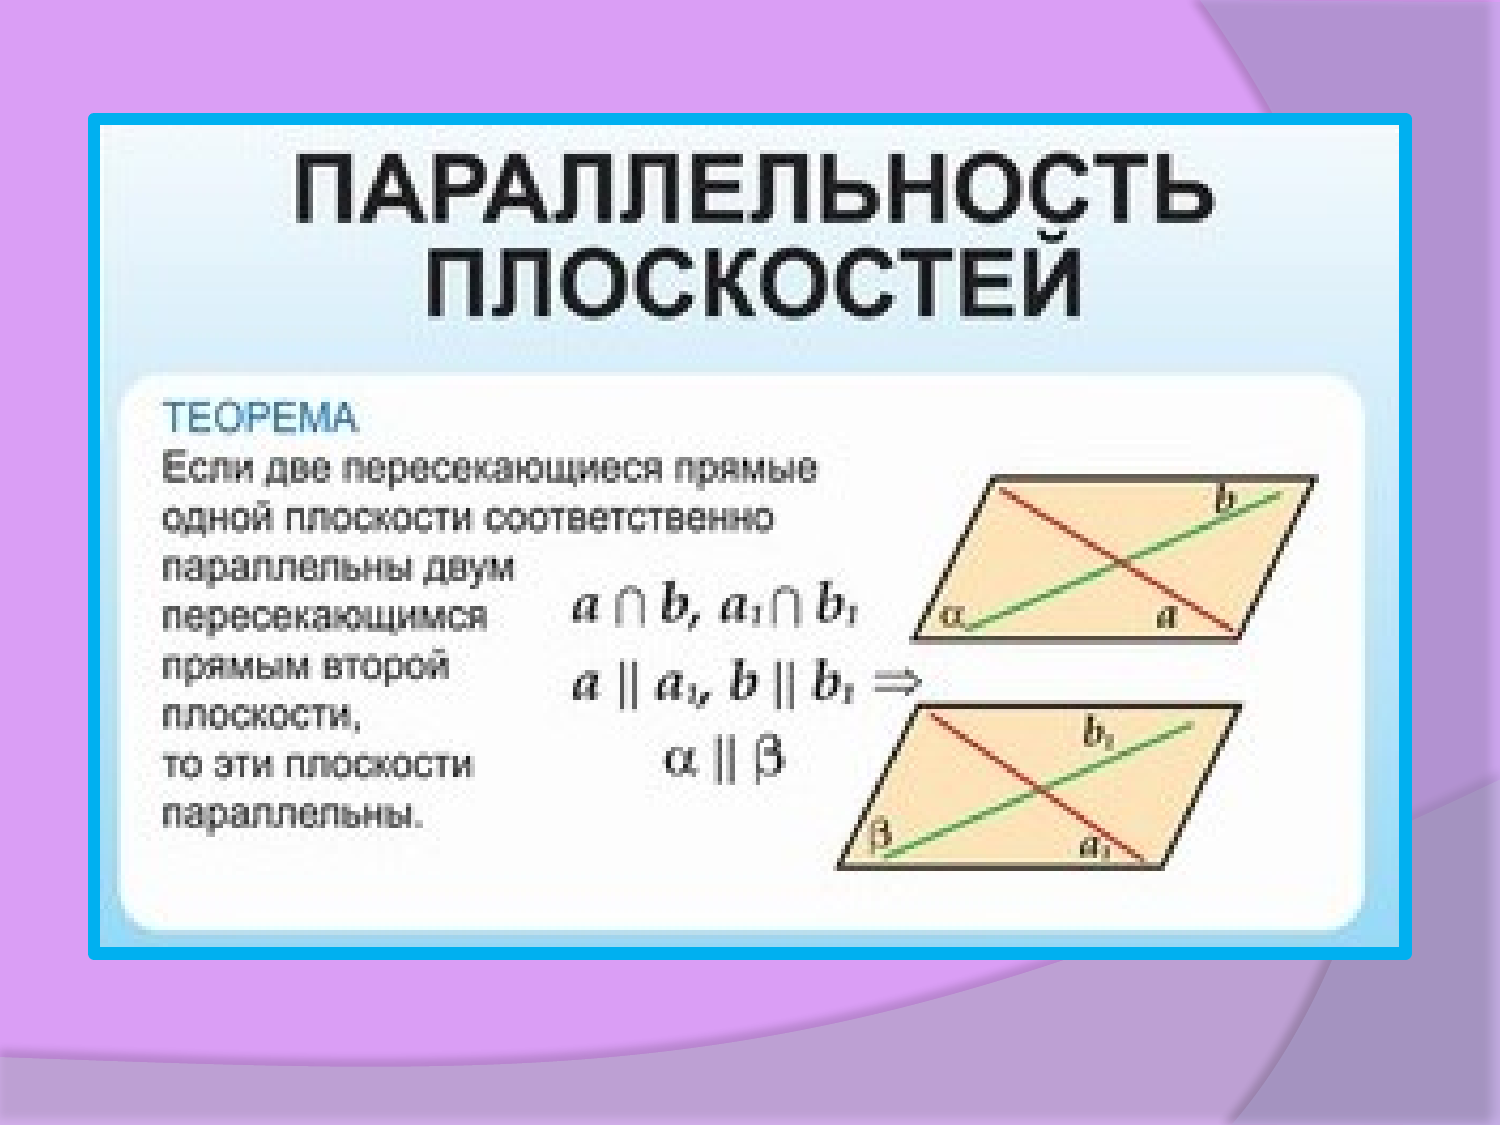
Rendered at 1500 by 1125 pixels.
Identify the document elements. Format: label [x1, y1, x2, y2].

list [100, 125, 1400, 948]
